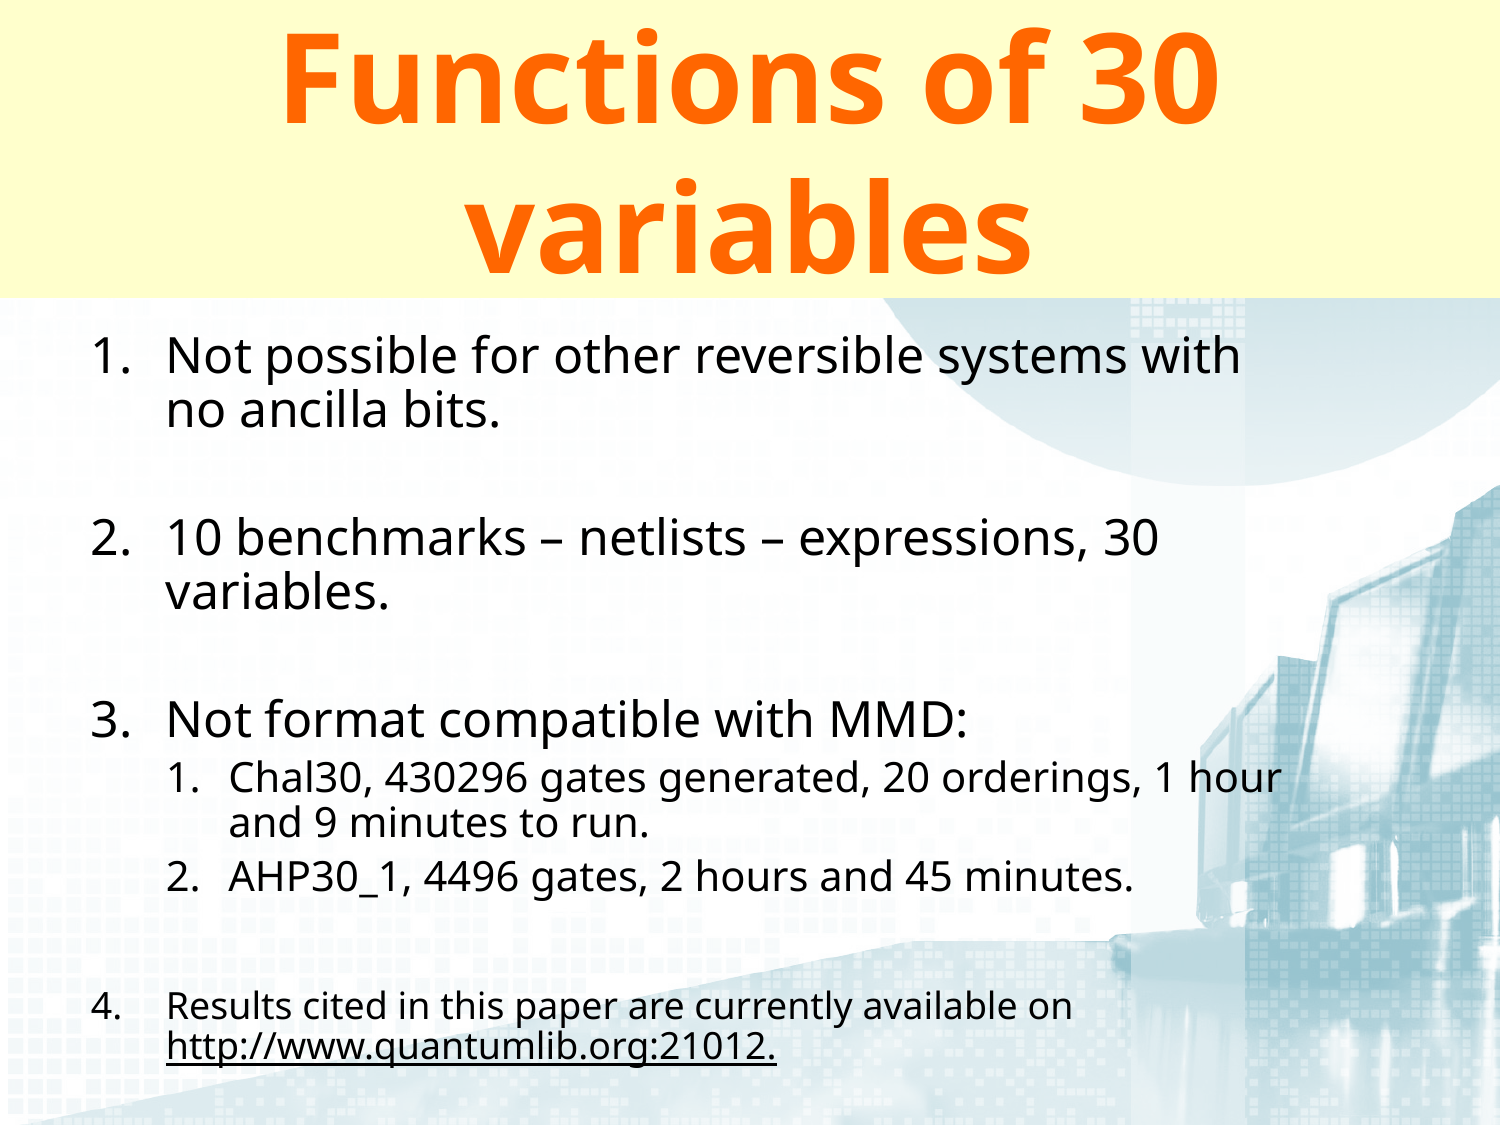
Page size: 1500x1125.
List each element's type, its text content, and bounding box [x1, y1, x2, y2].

list Not possible for other reversible systems with no ancilla bits. 10 benchmarks – netlists – expressions, 30 variables. Not format compatible with MMD: Chal30, 430296 gates generated, 20 orderings, 1 hour and 9 minutes to run. AHP30_1, 4496 gates, 2 hours and 45 minutes. Results cited in this paper are currently available on http://www.quantumlib.org:21012. [75, 322, 1331, 1083]
title Functions of 30 variables [0, 0, 1500, 299]
